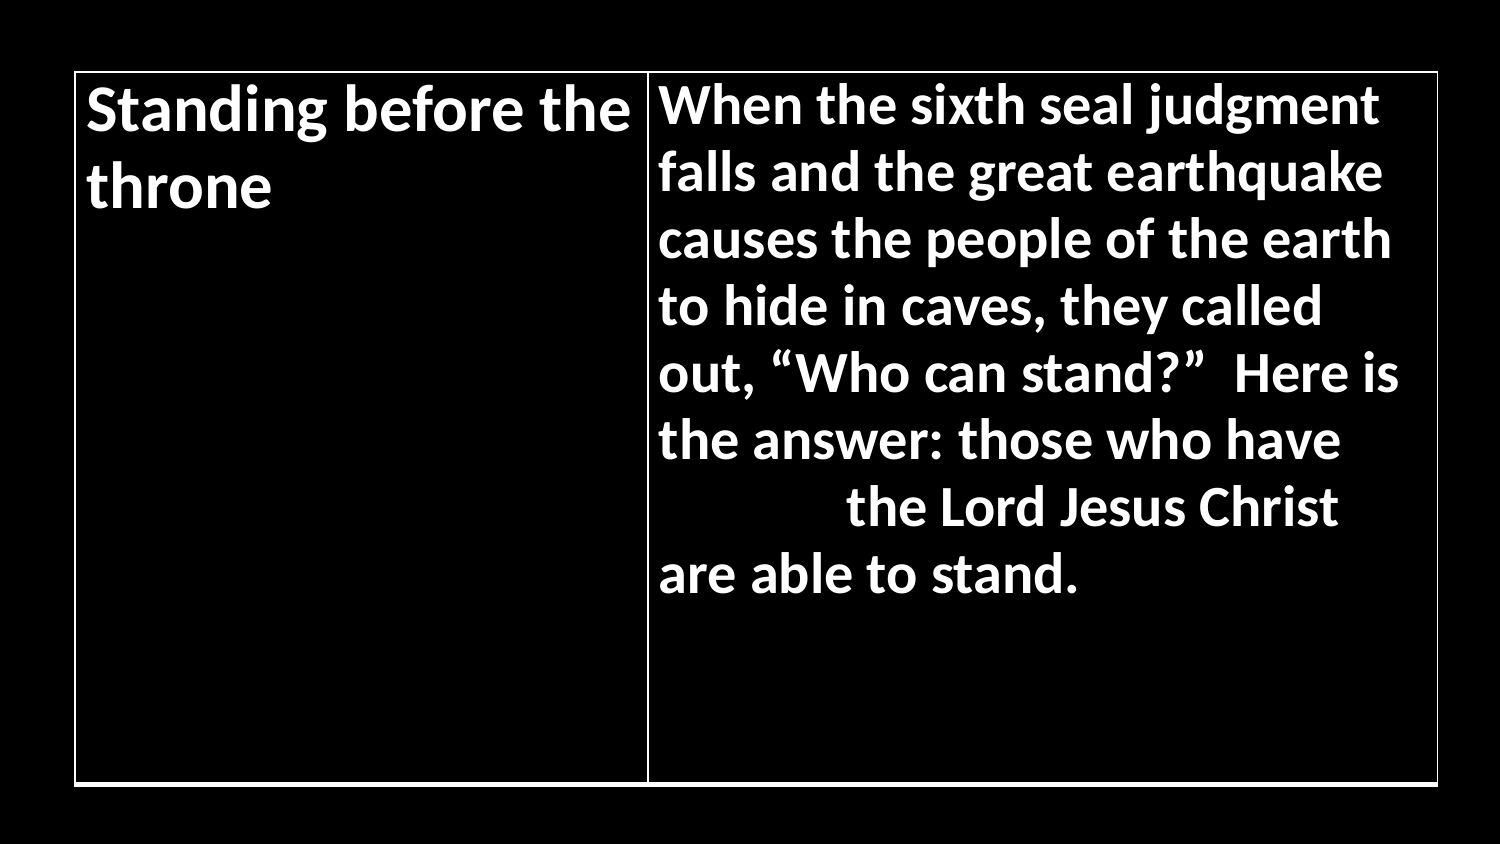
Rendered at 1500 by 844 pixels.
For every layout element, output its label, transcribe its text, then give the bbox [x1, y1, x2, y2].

table_header Standing before the throne [76, 73, 647, 782]
table_header When the sixth seal judgment falls and the great earthquake causes the people of the earth to hide in caves, they called out, “Who can stand?” Here is the answer: those who have trusted the Lord Jesus Christ are able to stand. [649, 73, 1437, 782]
